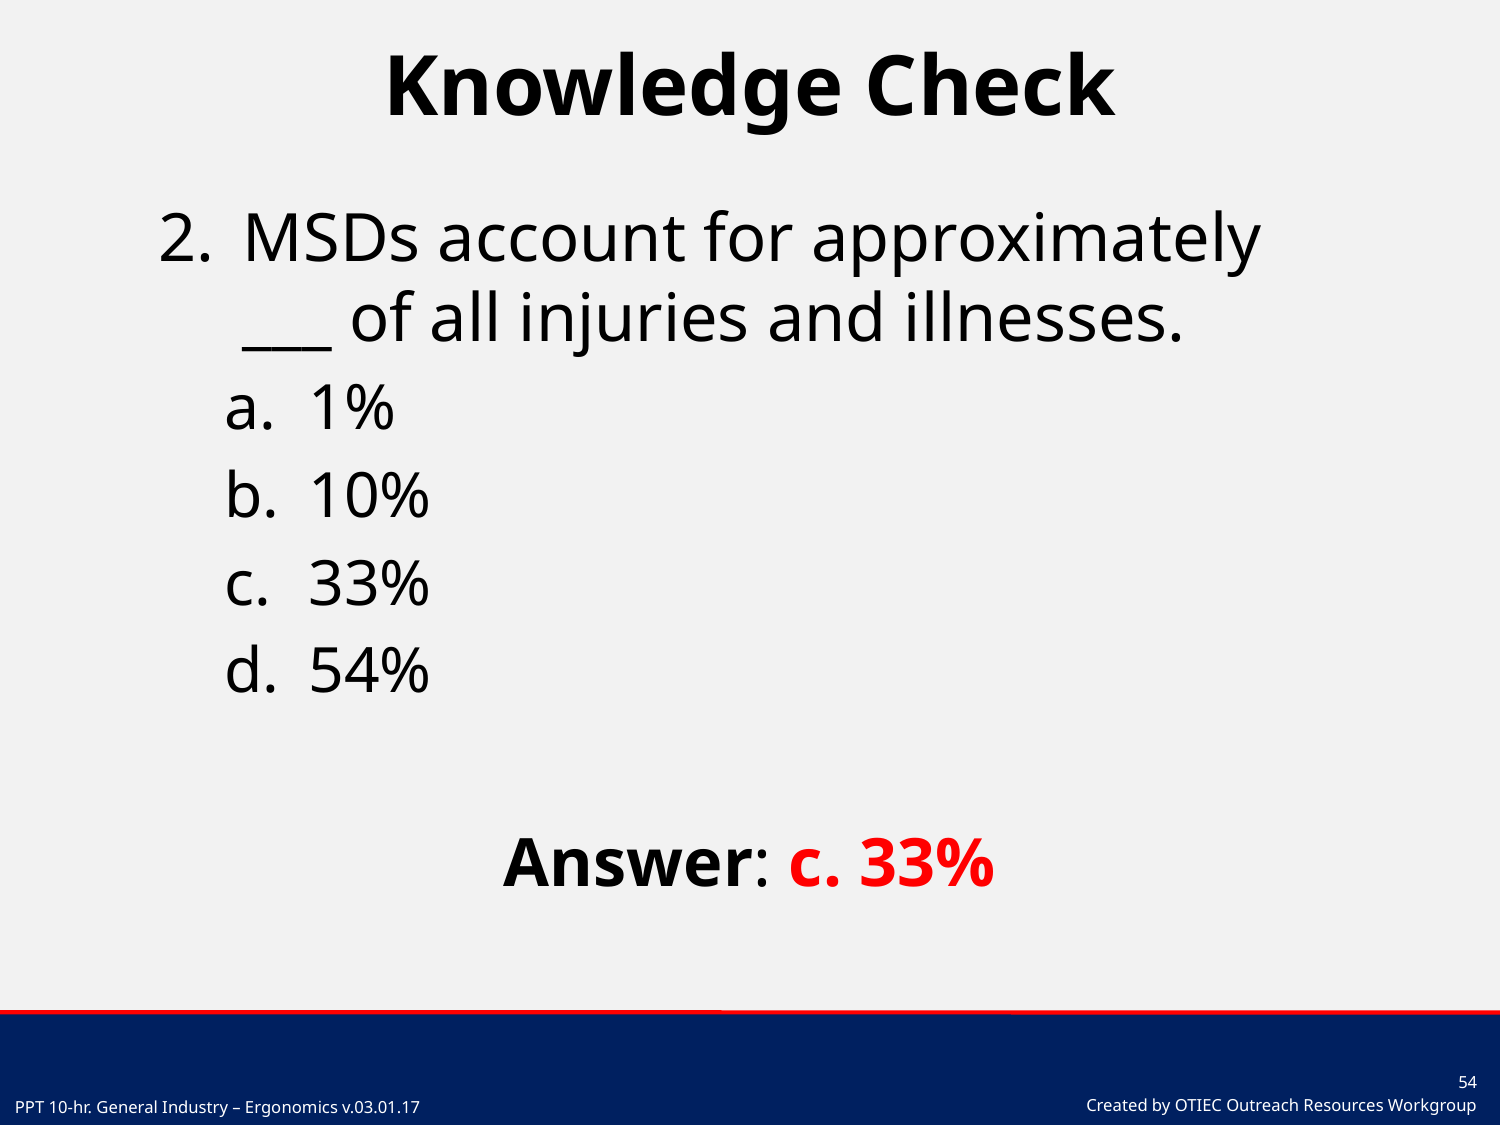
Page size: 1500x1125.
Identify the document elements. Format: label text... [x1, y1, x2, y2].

text_box Answer: c. 33% [74, 812, 1425, 949]
title Knowledge Check [75, 24, 1425, 213]
list MSDs account for approximately ___ of all injuries and illnesses. 1% 10% 33% 54% [143, 187, 1357, 763]
